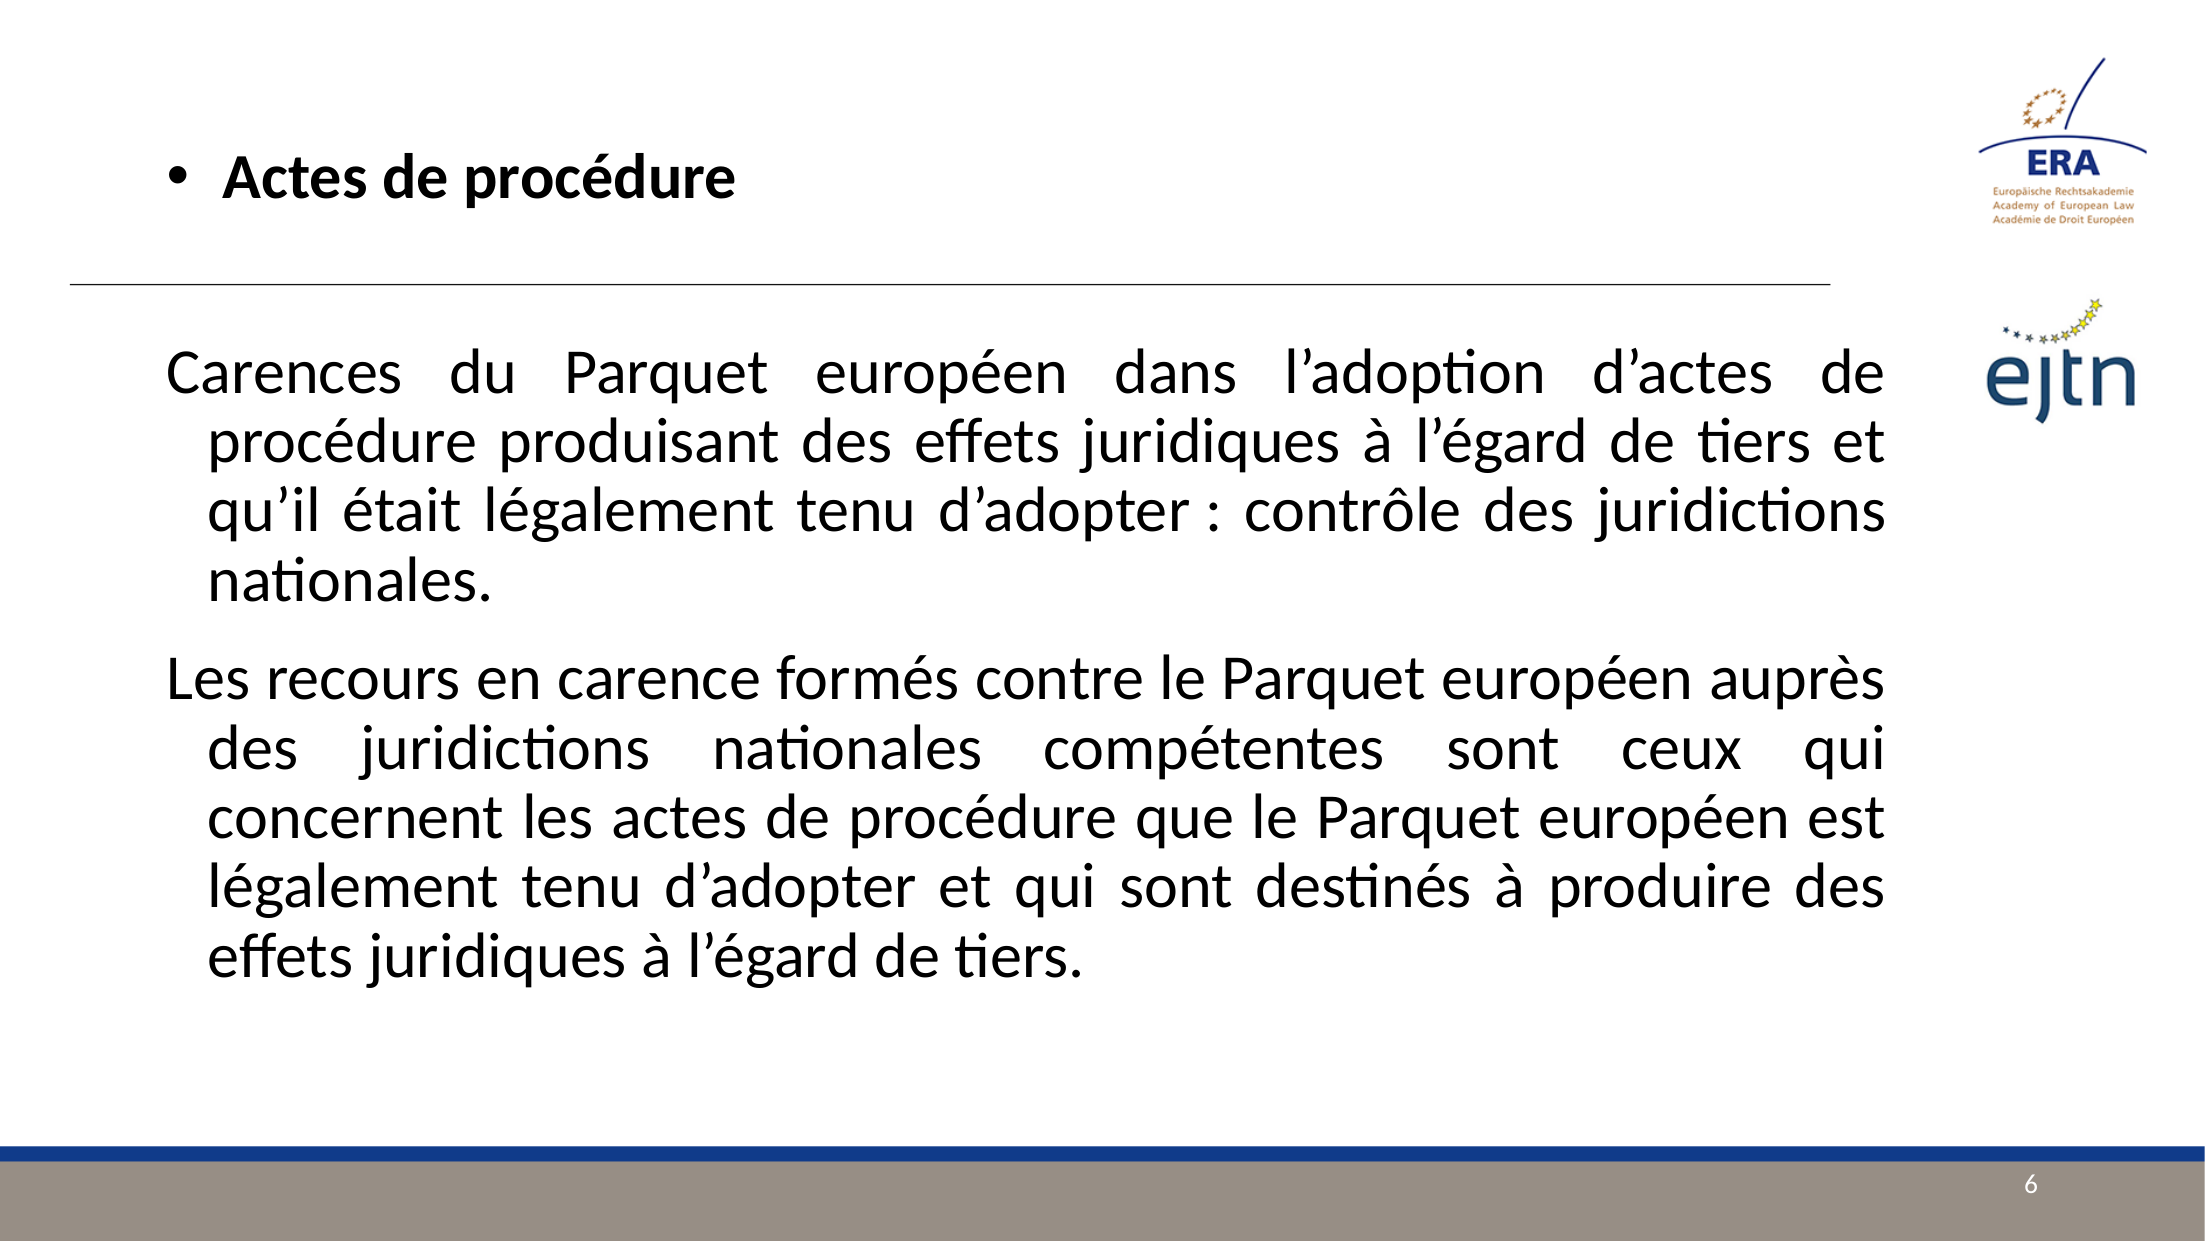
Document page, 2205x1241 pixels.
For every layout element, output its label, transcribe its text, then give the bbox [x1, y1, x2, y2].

title Actes de procédure [151, 57, 1903, 298]
picture [0, 0, 2205, 1241]
slide_number 6 [1557, 1149, 2054, 1216]
list Carences du Parquet européen dans l’adoption d’actes de procédure produisant des effets juridiques à l’égard de tiers et qu’il était légalement tenu d’adopter : contrôle des juridictions nationales. Les recours en carence formés contre le Parquet européen auprès des juridictions nationales compétentes sont ceux qui concernent les actes de procédure que le Parquet européen est légalement tenu d’adopter et qui sont destinés à produire des effets juridiques à l’égard de tiers. [151, 330, 1903, 1117]
